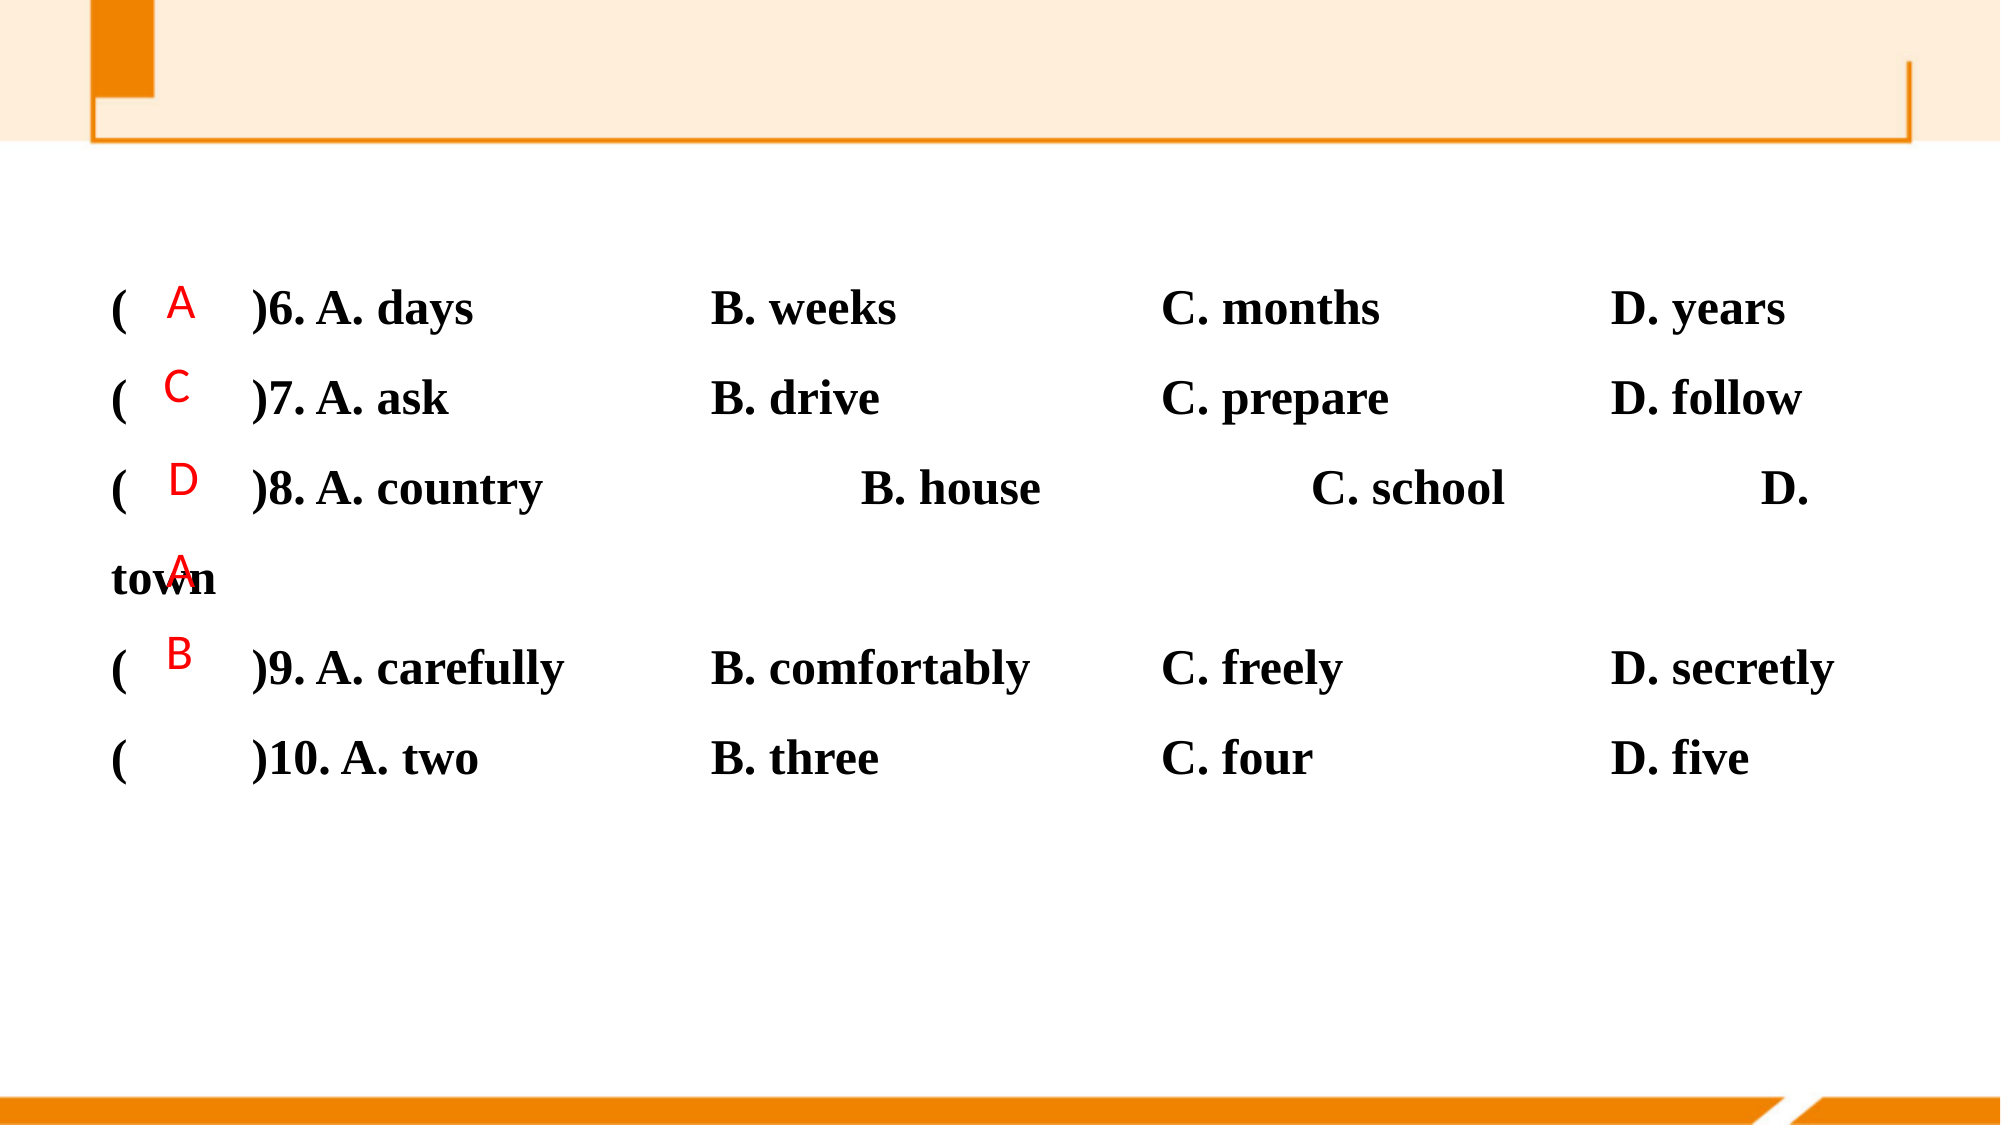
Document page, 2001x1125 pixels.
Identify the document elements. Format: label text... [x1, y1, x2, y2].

picture [0, 0, 2001, 1125]
text_box C [148, 344, 206, 420]
text_box A [151, 529, 211, 605]
text_box B [151, 611, 208, 687]
text_box D [153, 438, 214, 514]
text_box A [151, 261, 211, 336]
text_box ( )6. A. days B. weeks C. months D. years ( )7. A. ask B. drive C. prepare D. follow ( )8. A. country B. house C. school D. town ( )9. A. carefully B. comfortably C. freely D. secretly ( )10. A. two B. three C. four D. five [96, 236, 1923, 792]
